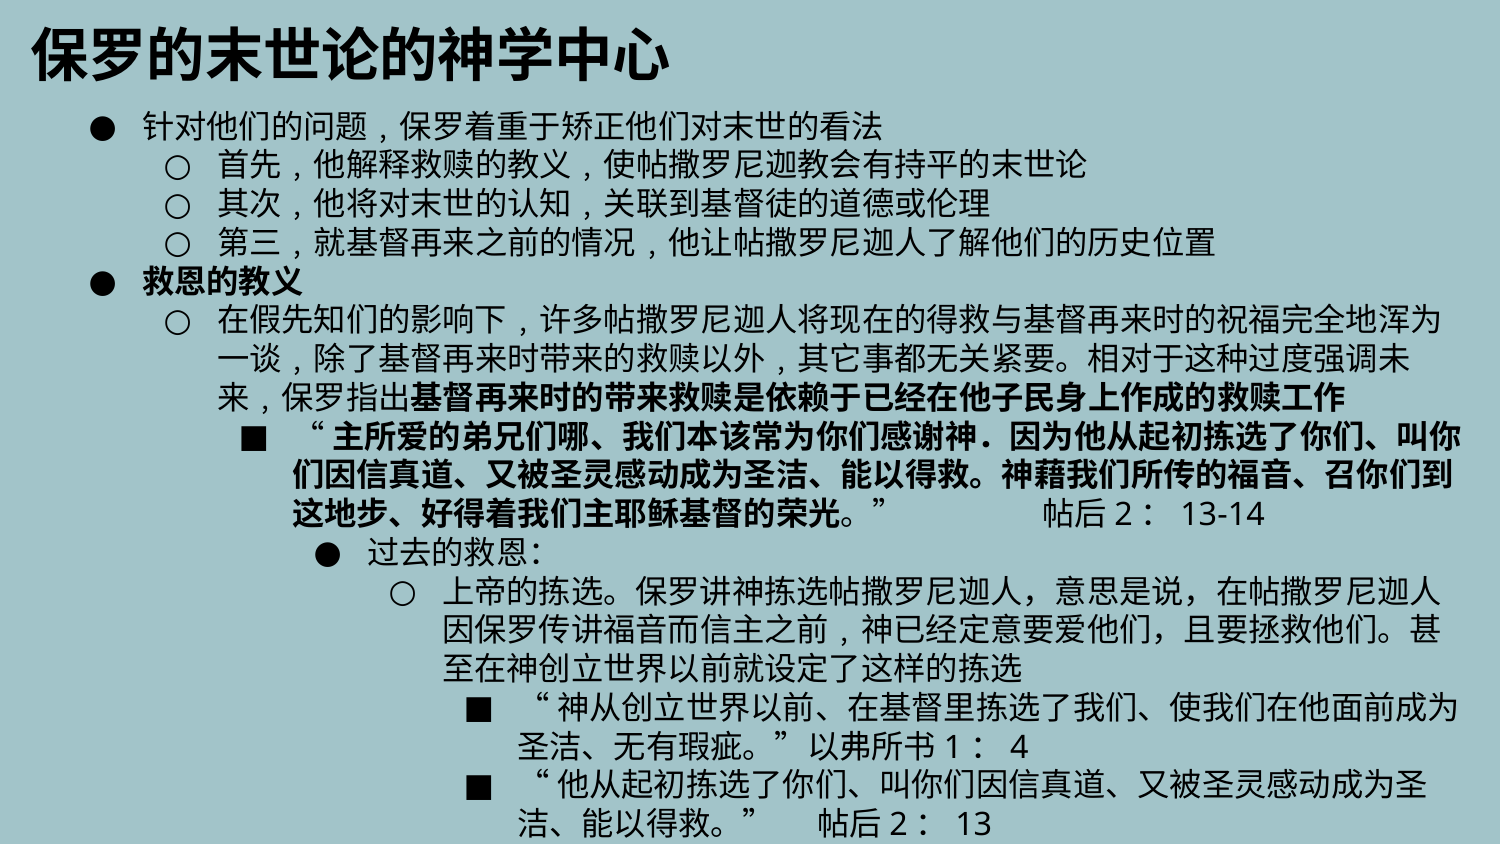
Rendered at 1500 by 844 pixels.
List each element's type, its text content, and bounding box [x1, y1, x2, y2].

text_box 针对他们的问题﹐保罗着重于矫正他们对末世的看法 首先﹐他解释救赎的教义﹐使帖撒罗尼迦教会有持平的末世论 其次﹐他将对末世的认知﹐关联到基督徒的道德或伦理 第三﹐就基督再来之前的情况﹐他让帖撒罗尼迦人了解他们的历史位置 救恩的教义 在假先知们的影响下﹐许多帖撒罗尼迦人将现在的得救与基督再来时的祝福完全地浑为一谈﹐除了基督再来时带来的救赎以外﹐其它事都无关紧要。相对于这种过度强调未来﹐保罗指出基督再来时的带来救赎是依赖于已经在他子民身上作成的救赎工作 “主所爱的弟兄们哪、我们本该常为你们感谢神．因为他从起初拣选了你们、叫你们因信真道、又被圣灵感动成为圣洁、能以得救。神藉我们所传的福音、召你们到这地步、好得着我们主耶稣基督的荣光。” 帖后2：13-14 过去的救恩： 上帝的拣选。保罗讲神拣选帖撒罗尼迦人，意思是说，在帖撒罗尼迦人因保罗传讲福音而信主之前﹐神已经定意要爱他们，且要拯救他们。甚至在神创立世界以前就设定了这样的拣选 “神从创立世界以前、在基督里拣选了我们、使我们在他面前成为圣洁、无有瑕疵。”以弗所书1：4 “他从起初拣选了你们、叫你们因信真道、又被圣灵感动成为圣洁、能以得救。” 帖后2：13 [52, 90, 1478, 844]
list 保罗的末世论的神学中心 [15, 15, 1461, 91]
